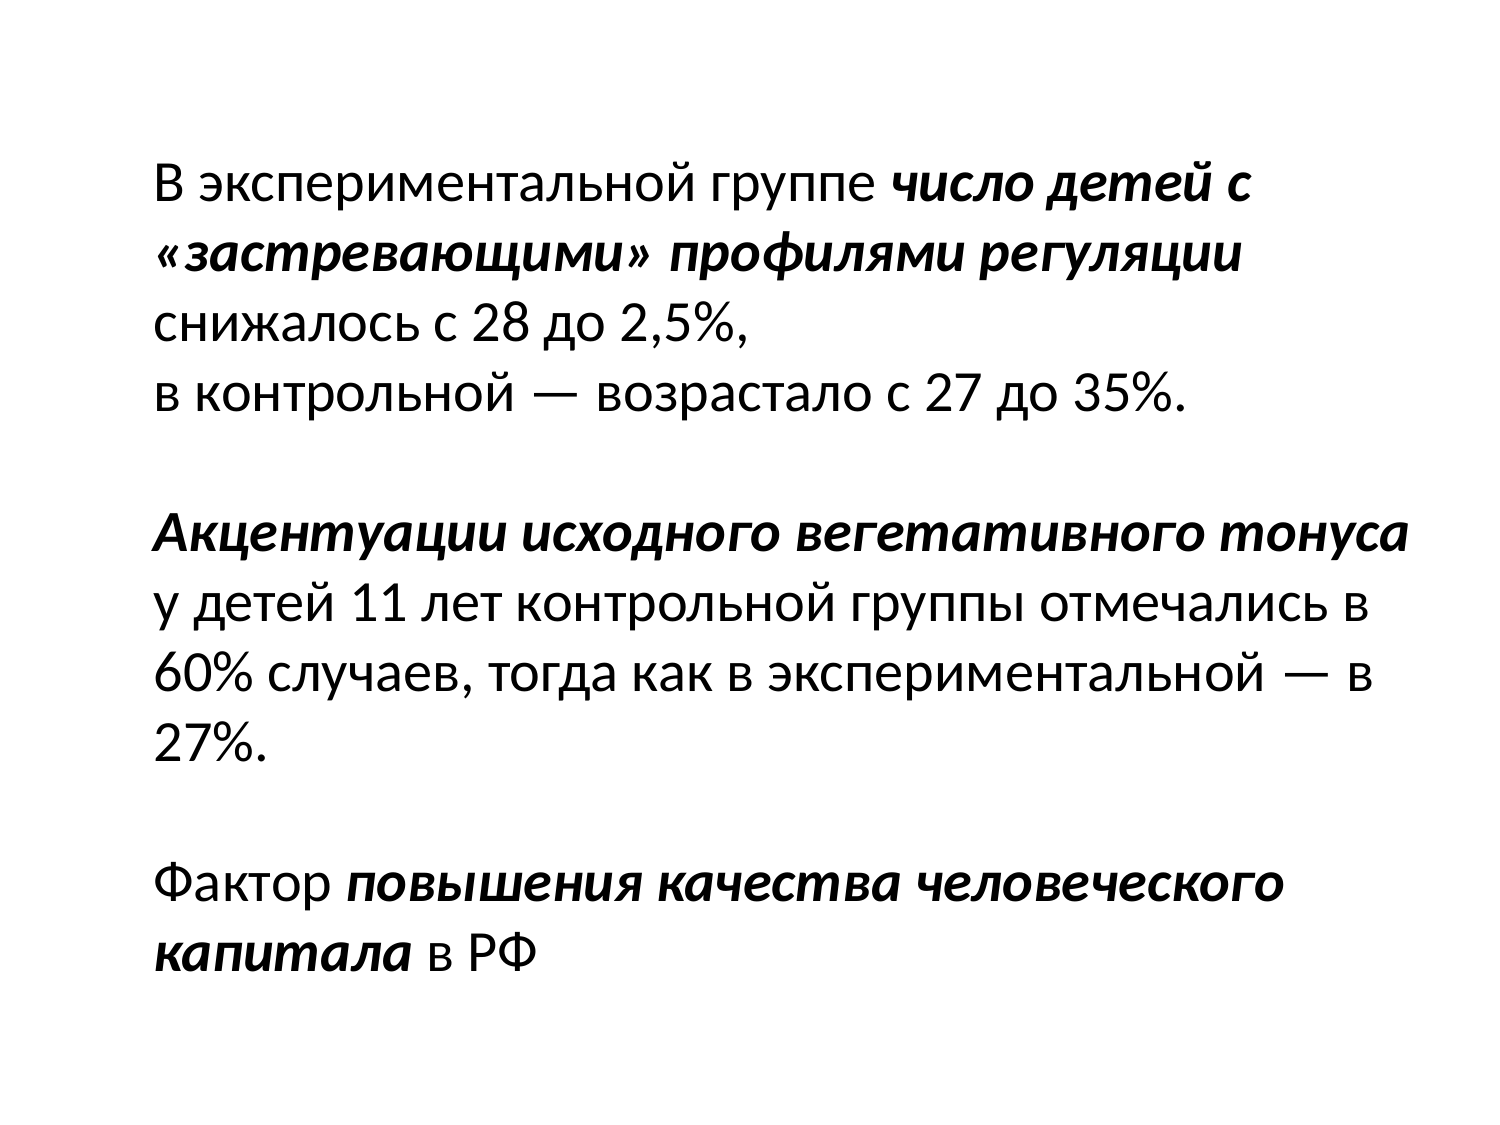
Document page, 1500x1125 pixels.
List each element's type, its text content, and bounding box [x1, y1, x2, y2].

text_box В экспериментальной группе число детей с «застревающими» профилями регуляции снижалось с 28 до 2,5%, в контрольной — возрастало с 27 до 35%. Акцентуации исходного вегетативного тонуса у детей 11 лет контрольной группы отмечались в 60% случаев, тогда как в экспериментальной — в 27%. Фактор повышения качества человеческого капитала в РФ [138, 135, 1459, 991]
